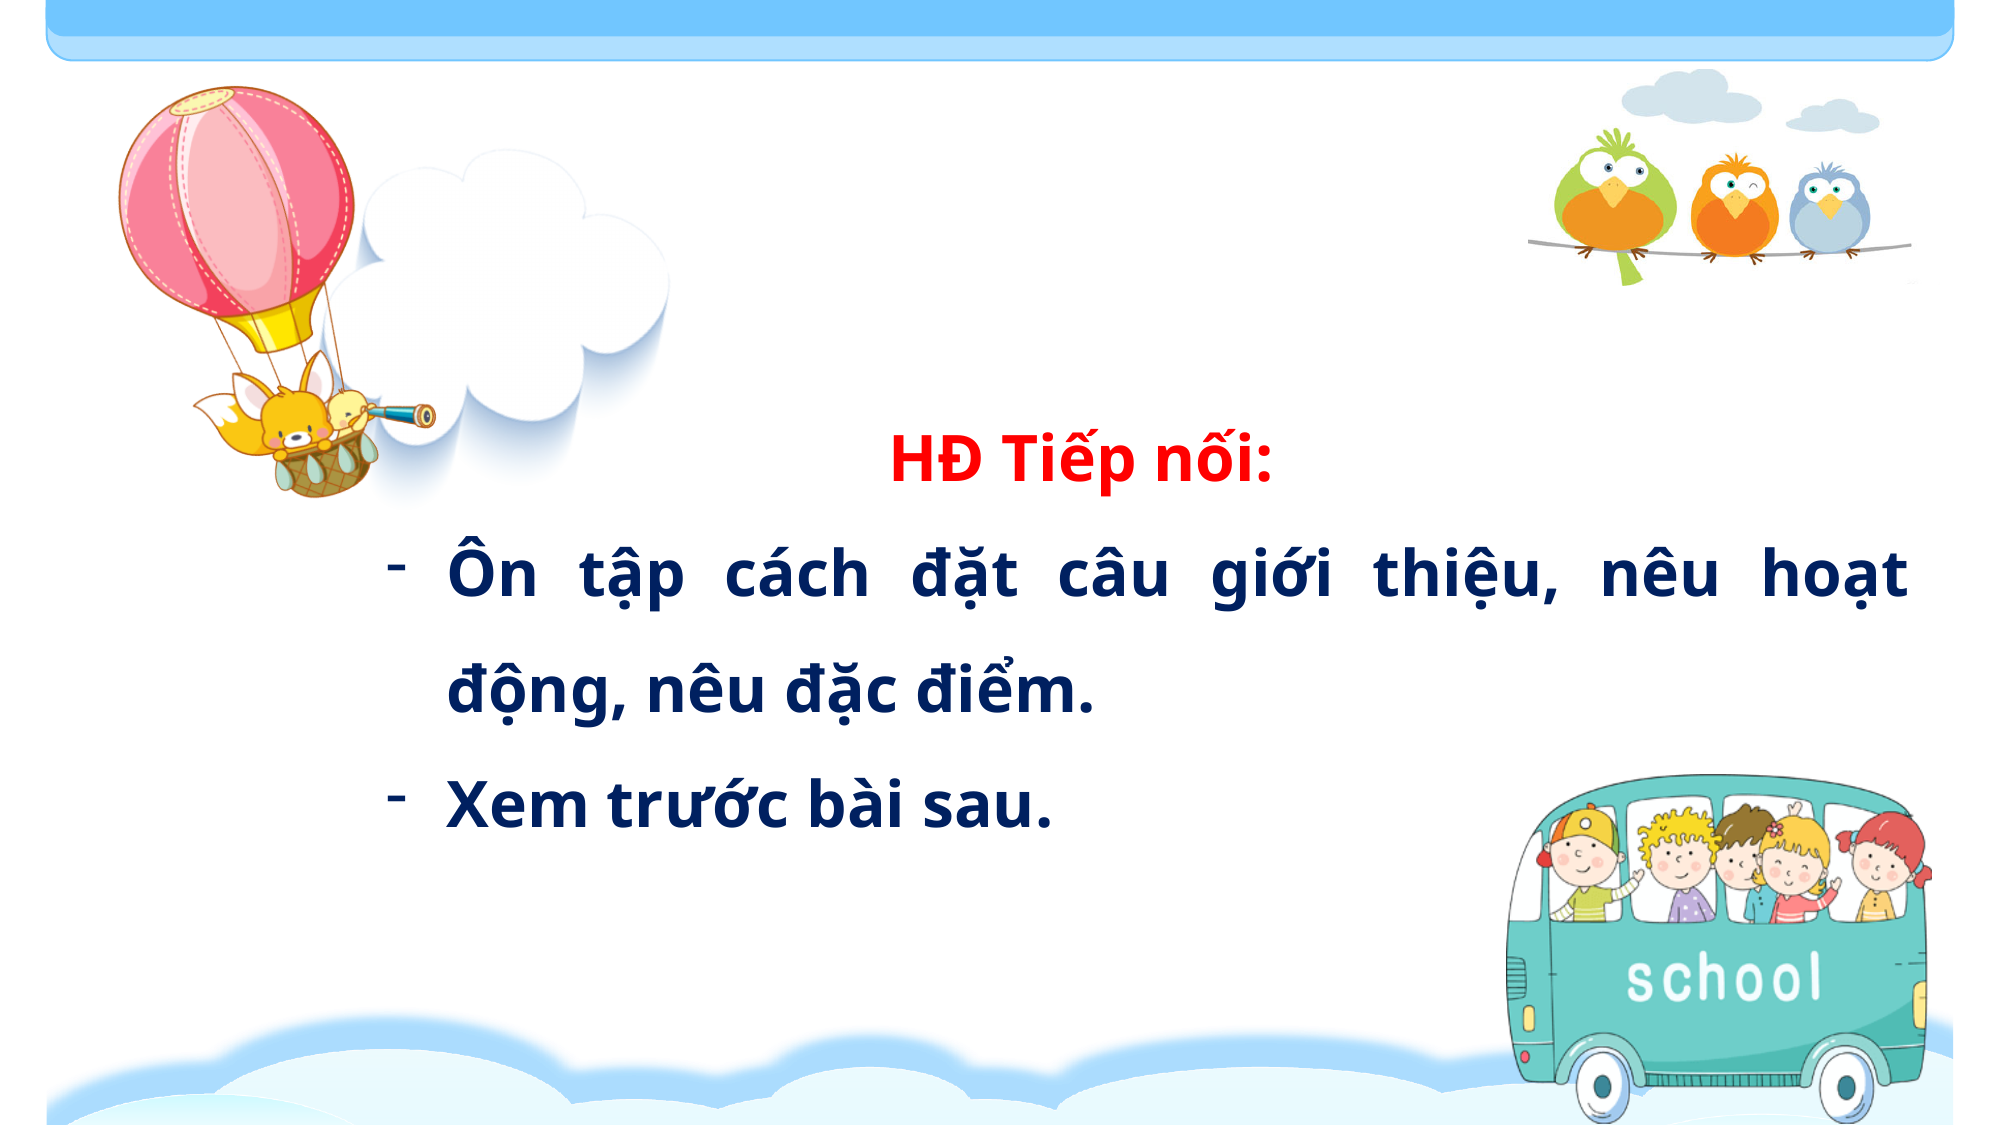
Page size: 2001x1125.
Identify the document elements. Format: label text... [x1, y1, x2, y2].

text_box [46, 0, 1954, 61]
picture [22, 41, 696, 557]
picture [1528, 69, 1940, 286]
text_box HĐ Tiếp nối: Ôn tập cách đặt câu giới thiệu, nêu hoạt động, nêu đặc điểm. Xem trước bài sau. [366, 368, 1930, 851]
picture [46, 774, 1954, 1125]
